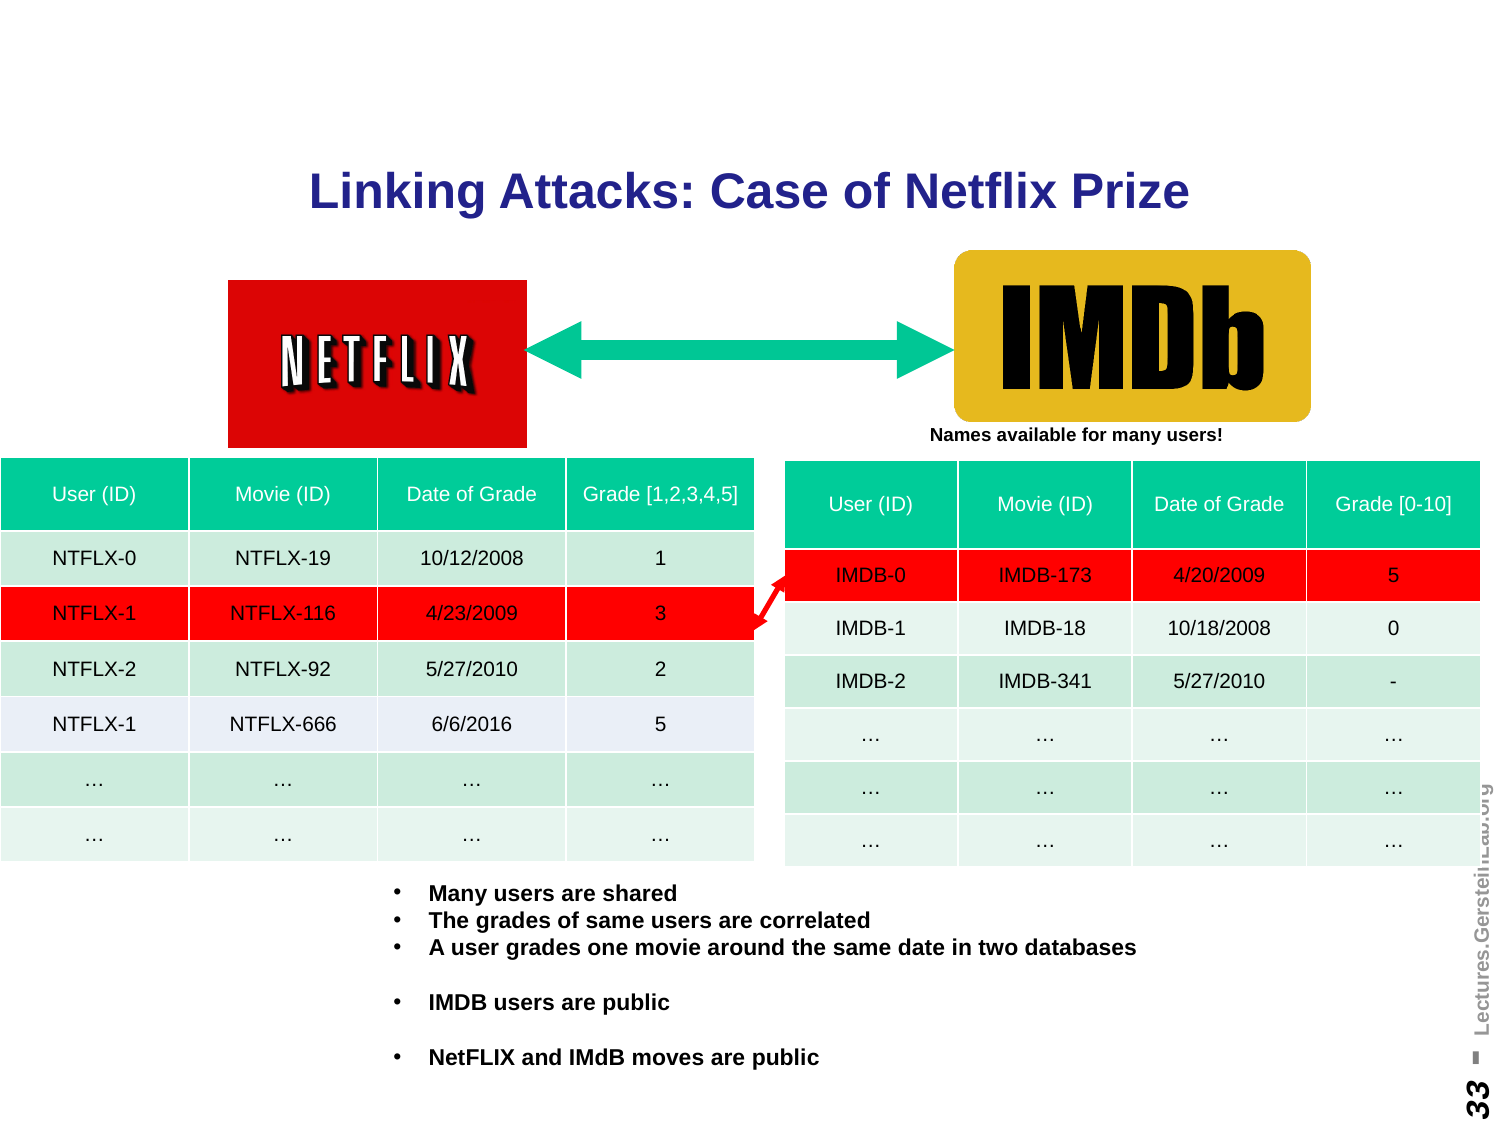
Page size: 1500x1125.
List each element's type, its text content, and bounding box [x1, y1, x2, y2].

table_cell NTFLX-19 [190, 532, 377, 585]
table_cell … [190, 753, 377, 806]
table_cell … [1133, 709, 1306, 760]
table_cell … [1307, 815, 1480, 866]
table_cell … [785, 709, 957, 760]
table_cell … [378, 808, 565, 861]
table_cell NTFLX-2 [1, 642, 188, 696]
table_cell IMDB-341 [959, 656, 1131, 707]
table_cell … [1133, 815, 1306, 866]
table_cell 2 [567, 642, 754, 696]
table_header Grade [1,2,3,4,5] [567, 458, 754, 530]
table_cell NTFLX-92 [190, 642, 377, 696]
table_cell - [1307, 656, 1480, 707]
table_cell … [190, 808, 377, 861]
table_cell 0 [1307, 603, 1480, 654]
table_cell … [1133, 762, 1306, 813]
table_cell … [1307, 762, 1480, 813]
table_cell 5 [567, 697, 754, 751]
table_cell 10/12/2008 [378, 532, 565, 585]
picture [228, 280, 527, 448]
table_cell 5/27/2010 [1133, 656, 1306, 707]
table_cell … [1, 753, 188, 806]
table_header Movie (ID) [959, 461, 1131, 548]
table_cell 1 [567, 532, 754, 585]
table_cell 10/18/2008 [1133, 603, 1306, 654]
table_cell 5 [1307, 550, 1480, 601]
table_cell IMDB-18 [959, 603, 1131, 654]
table_header Movie (ID) [190, 458, 377, 530]
table_cell NTFLX-0 [1, 532, 188, 585]
table_cell 3 [567, 587, 754, 640]
table_cell 5/27/2010 [378, 642, 565, 696]
text_box Names available for many users! [915, 414, 1239, 453]
table_header Date of Grade [1133, 461, 1306, 548]
table_cell IMDB-2 [785, 656, 957, 707]
table_header Date of Grade [378, 458, 565, 530]
picture [953, 249, 1311, 422]
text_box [752, 575, 786, 631]
table_cell … [1, 808, 188, 861]
table_cell … [785, 815, 957, 866]
table_cell NTFLX-1 [1, 697, 188, 751]
table_cell NTFLX-1 [1, 587, 188, 640]
text_box Many users are shared The grades of same users are correlated A user grades one movie around the same date in two databases IMDB users are public NetFLIX and IMdB moves are public [378, 870, 1153, 1106]
table_header User (ID) [785, 461, 957, 548]
table_header Grade [0-10] [1307, 461, 1480, 548]
table_cell IMDB-173 [959, 550, 1131, 601]
table_cell NTFLX-116 [190, 587, 377, 640]
table_cell 6/6/2016 [378, 697, 565, 751]
table_cell NTFLX-666 [190, 697, 377, 751]
table_cell 4/23/2009 [378, 587, 565, 640]
title Linking Attacks: Case of Netflix Prize [103, 107, 1397, 271]
table_cell … [1307, 709, 1480, 760]
table_cell … [785, 762, 957, 813]
table_cell IMDB-0 [785, 550, 957, 601]
table_cell … [959, 762, 1131, 813]
table_cell … [959, 815, 1131, 866]
table_cell IMDB-1 [785, 603, 957, 654]
table_cell 4/20/2009 [1133, 550, 1306, 601]
table_cell … [959, 709, 1131, 760]
table_cell … [378, 753, 565, 806]
table_cell … [567, 753, 754, 806]
table_header User (ID) [1, 458, 188, 530]
table_cell … [567, 808, 754, 861]
